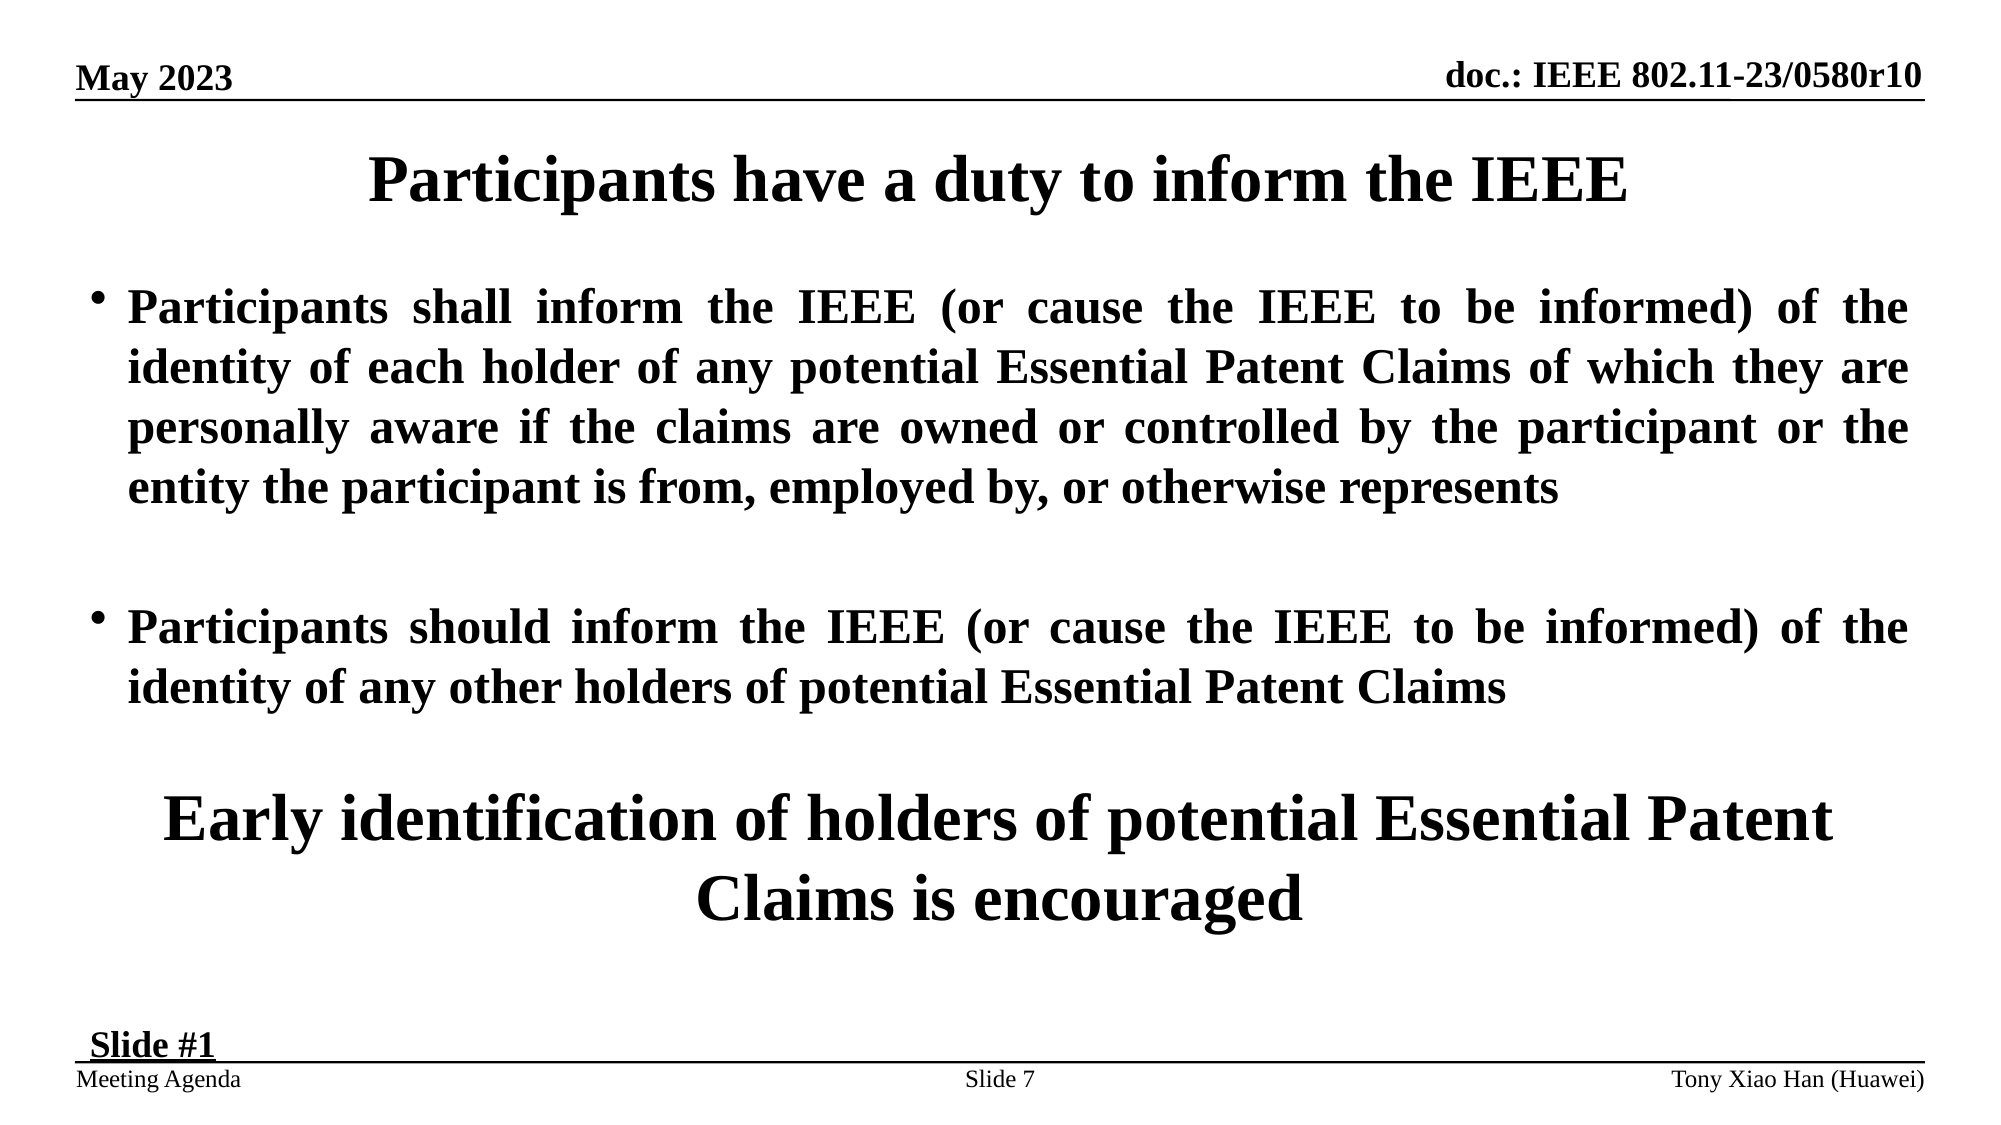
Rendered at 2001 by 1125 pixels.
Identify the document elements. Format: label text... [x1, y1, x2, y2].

text_box Slide #1 [75, 1012, 232, 1073]
text_box Participants have a duty to inform the IEEE [350, 87, 1650, 263]
text_box Participants shall inform the IEEE (or cause the IEEE to be informed) of the identity of each holder of any potential Essential Patent Claims of which they are personally aware if the claims are owned or controlled by the participant or the entity the participant is from, employed by, or otherwise represents Participants should inform the IEEE (or cause the IEEE to be informed) of the identity of any other holders of potential Essential Patent Claims Early identification of holders of potential Essential Patent Claims is encouraged [75, 246, 1925, 1100]
text_box [337, 37, 1688, 163]
